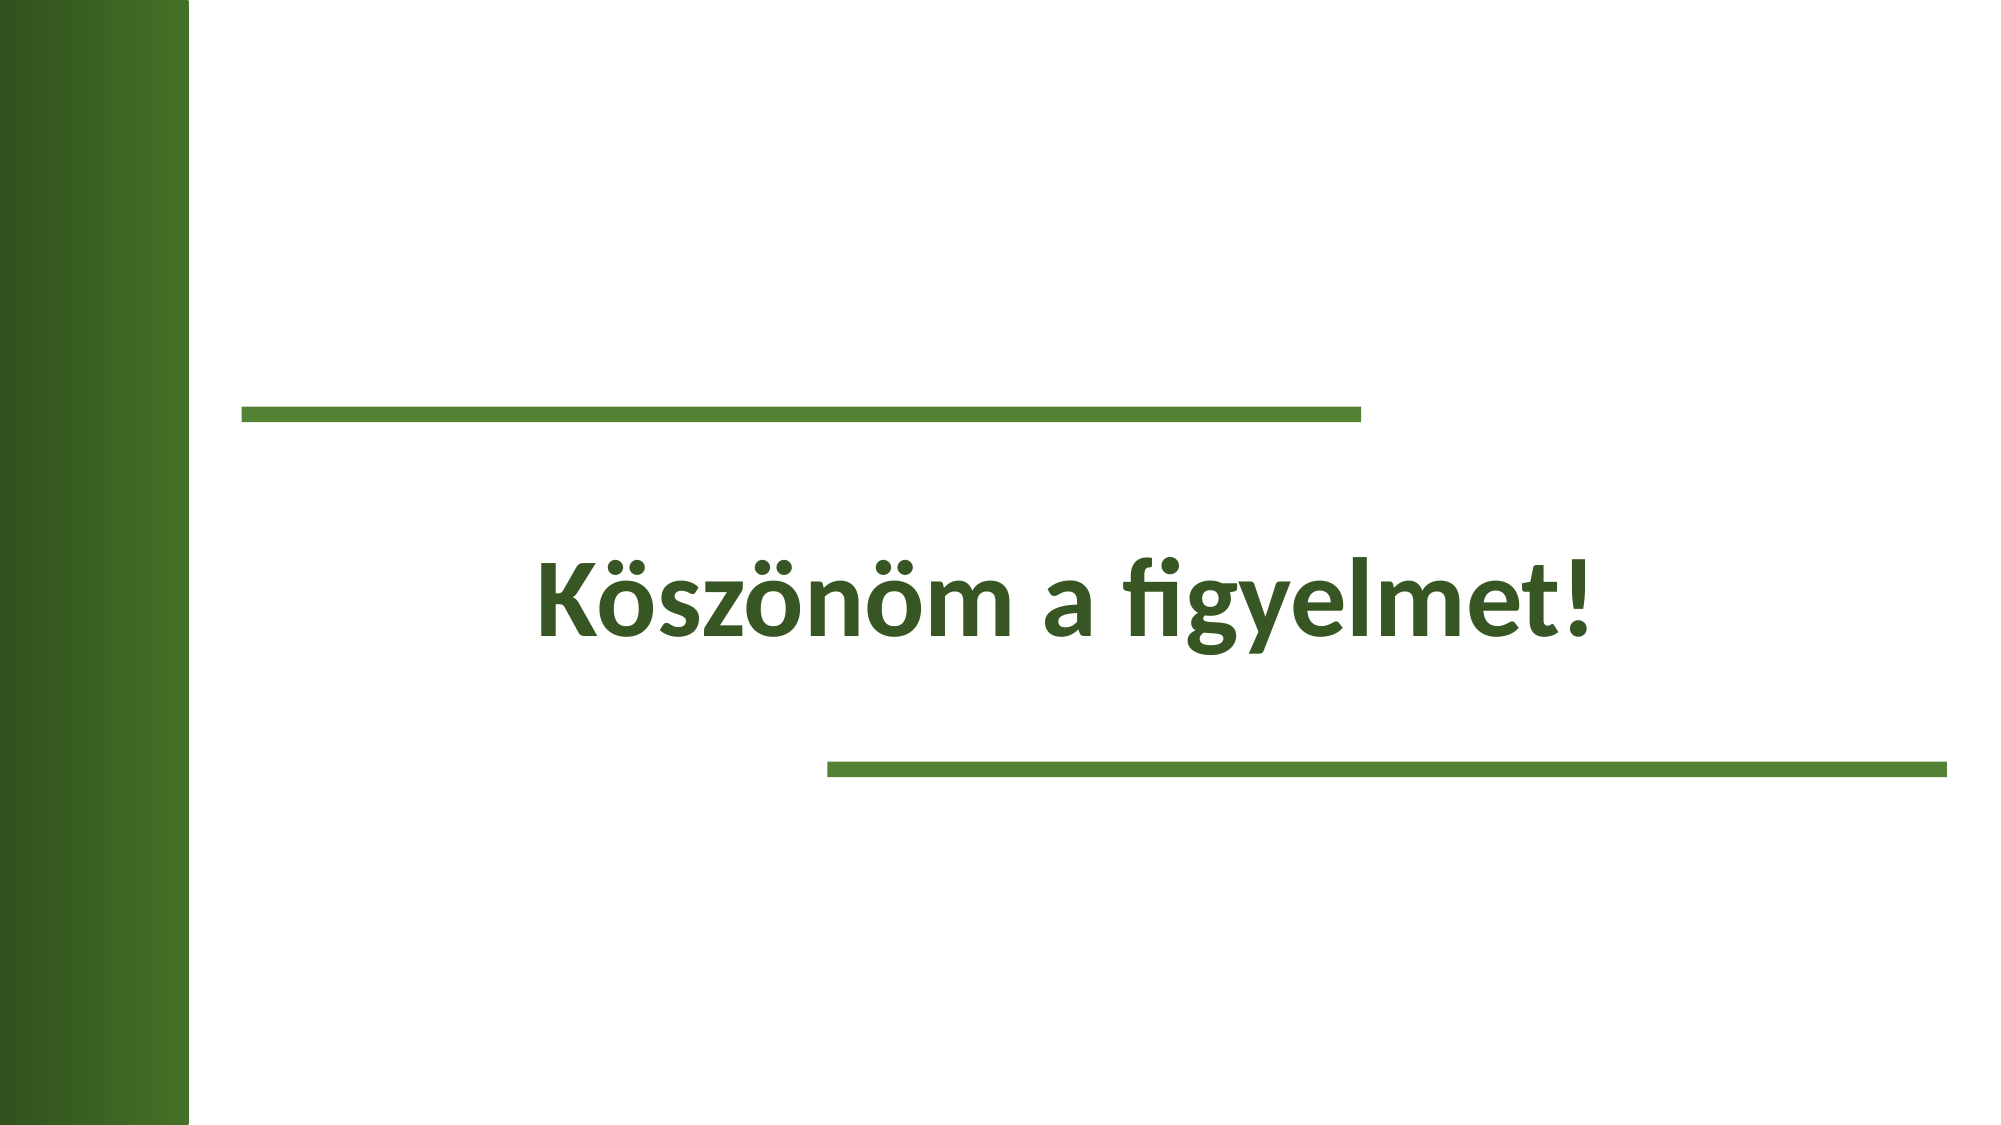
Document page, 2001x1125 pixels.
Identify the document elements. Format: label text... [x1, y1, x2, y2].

text_box Köszönöm a figyelmet! [522, 516, 1614, 666]
text_box [826, 760, 1948, 778]
text_box [241, 406, 1362, 423]
text_box [0, 0, 189, 1125]
